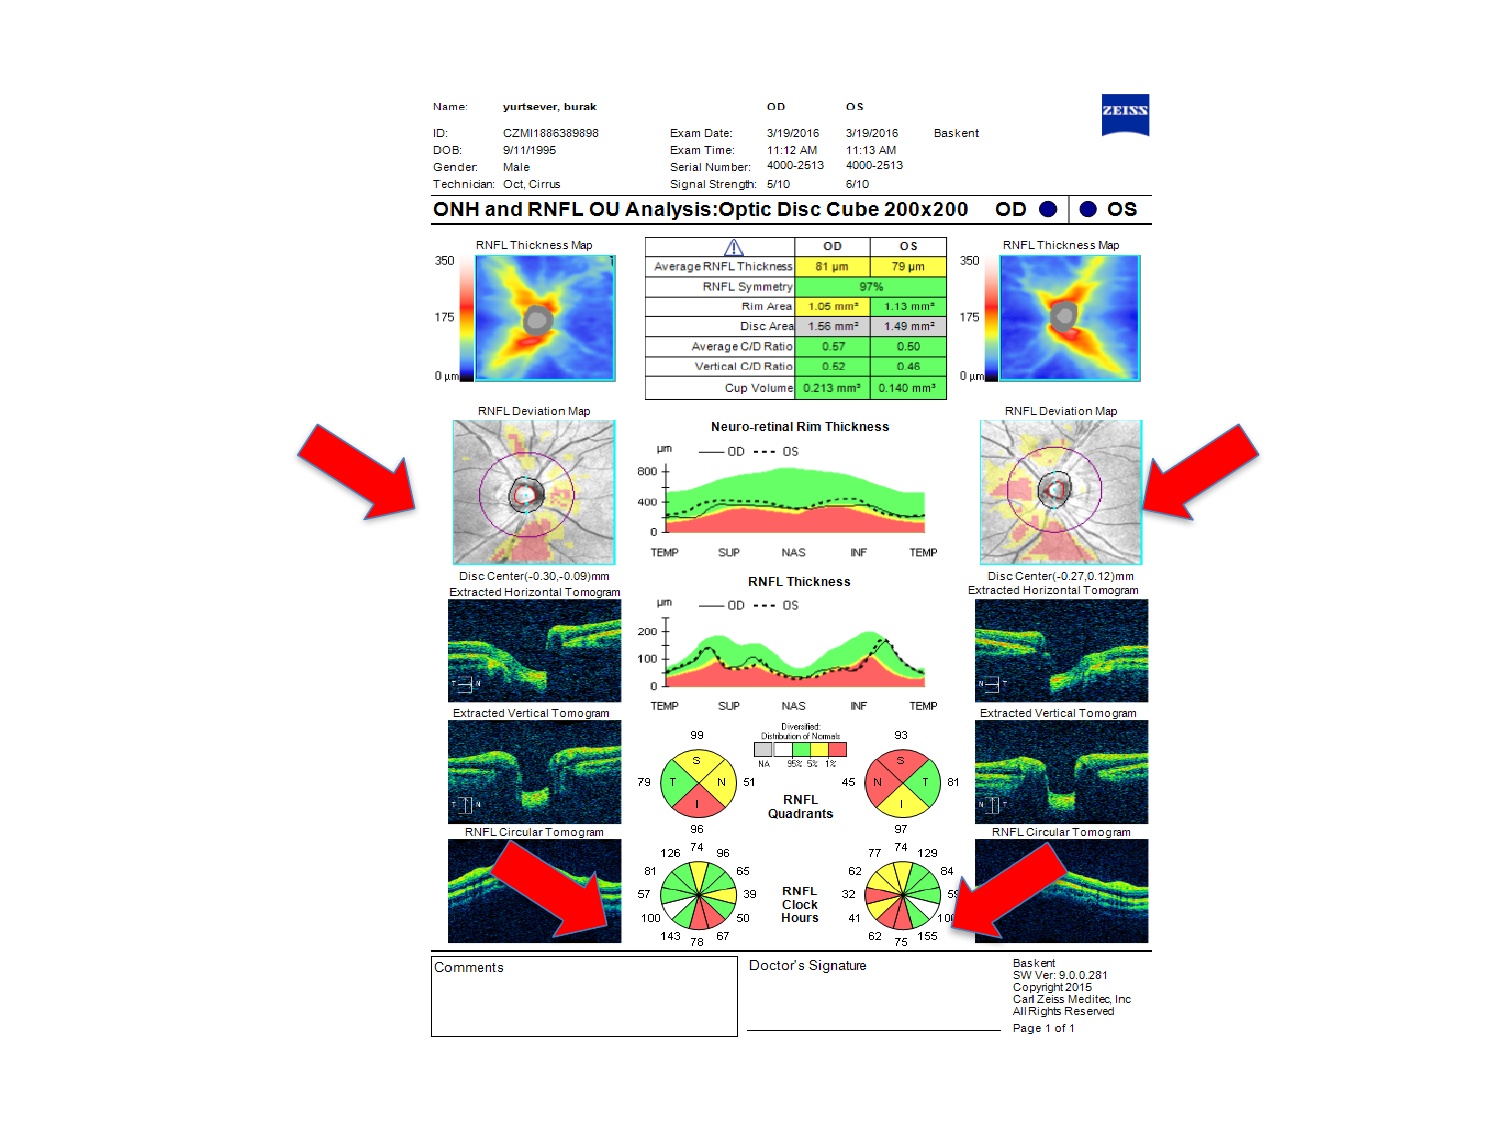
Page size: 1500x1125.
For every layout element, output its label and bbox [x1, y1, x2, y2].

text_box [297, 432, 311, 465]
list [316, 44, 1214, 1086]
text_box [1218, 423, 1260, 483]
